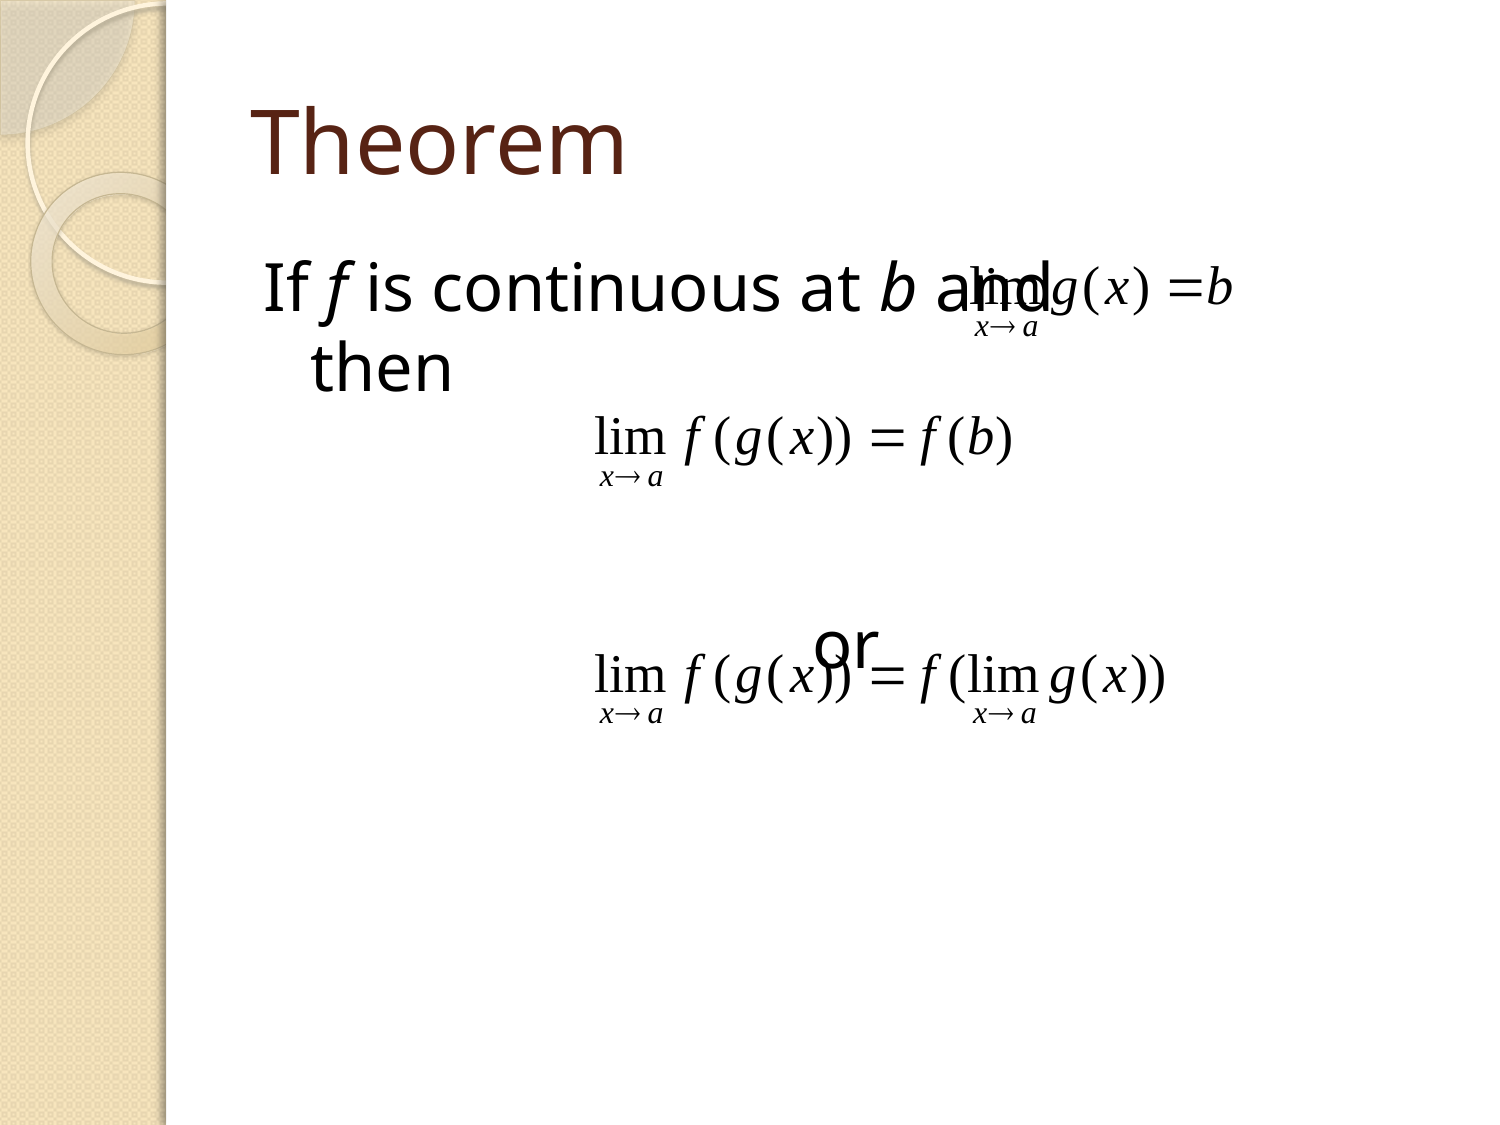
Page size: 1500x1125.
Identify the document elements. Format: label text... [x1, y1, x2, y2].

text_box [962, 249, 1245, 351]
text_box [587, 399, 1025, 501]
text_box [587, 637, 1179, 738]
list If f is continuous at b and then or [235, 237, 1466, 1025]
title Theorem [235, 45, 1466, 233]
